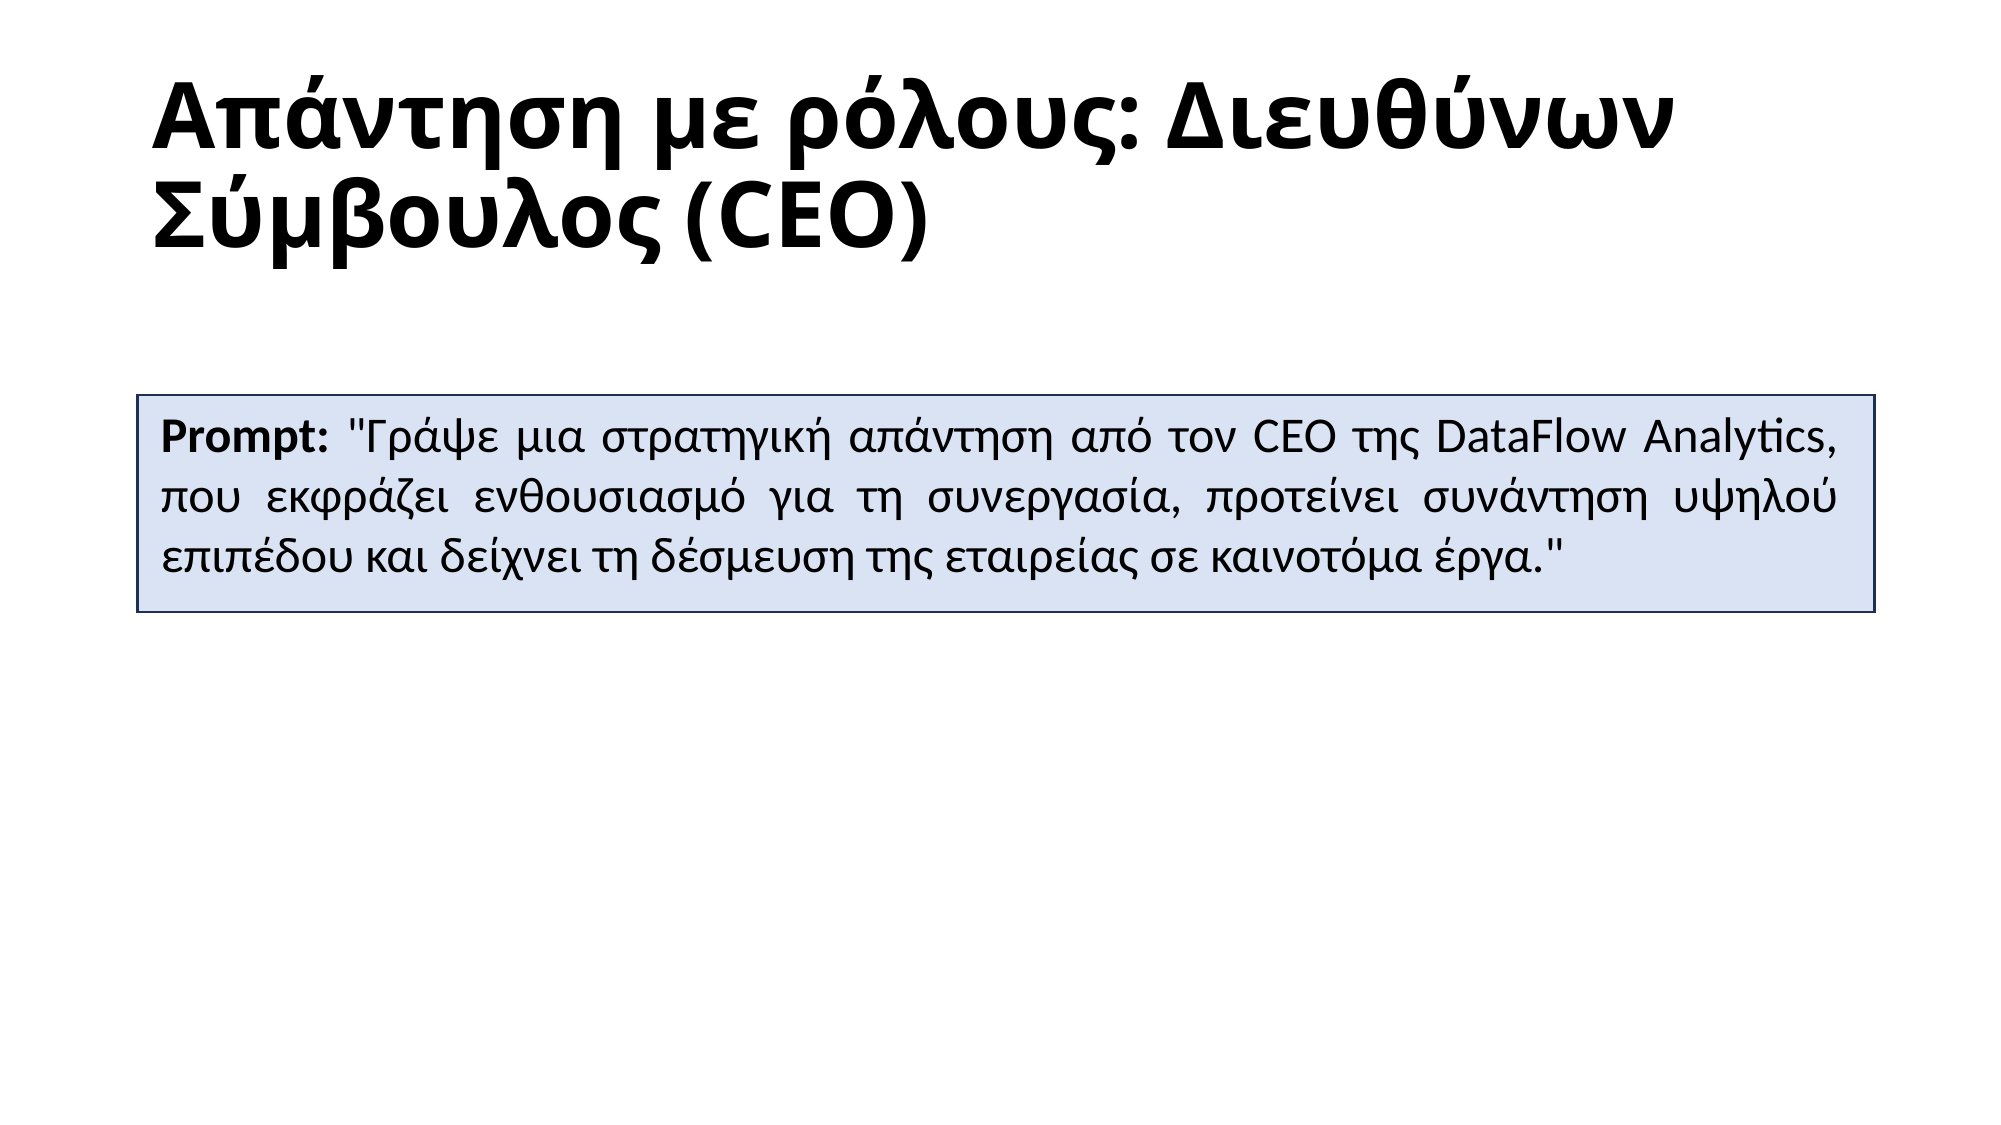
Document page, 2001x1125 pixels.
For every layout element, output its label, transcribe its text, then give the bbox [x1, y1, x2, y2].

title Απάντηση με ρόλους: Διευθύνων Σύμβουλος (CEO) [137, 59, 1863, 278]
text_box [136, 394, 1876, 613]
text_box Prompt: "Γράψε μια στρατηγική απάντηση από τον CEO της DataFlow Analytics, που εκφράζει ενθουσιασμό για τη συνεργασία, προτείνει συνάντηση υψηλού επιπέδου και δείχνει τη δέσμευση της εταιρείας σε καινοτόμα έργα." [146, 395, 1854, 590]
